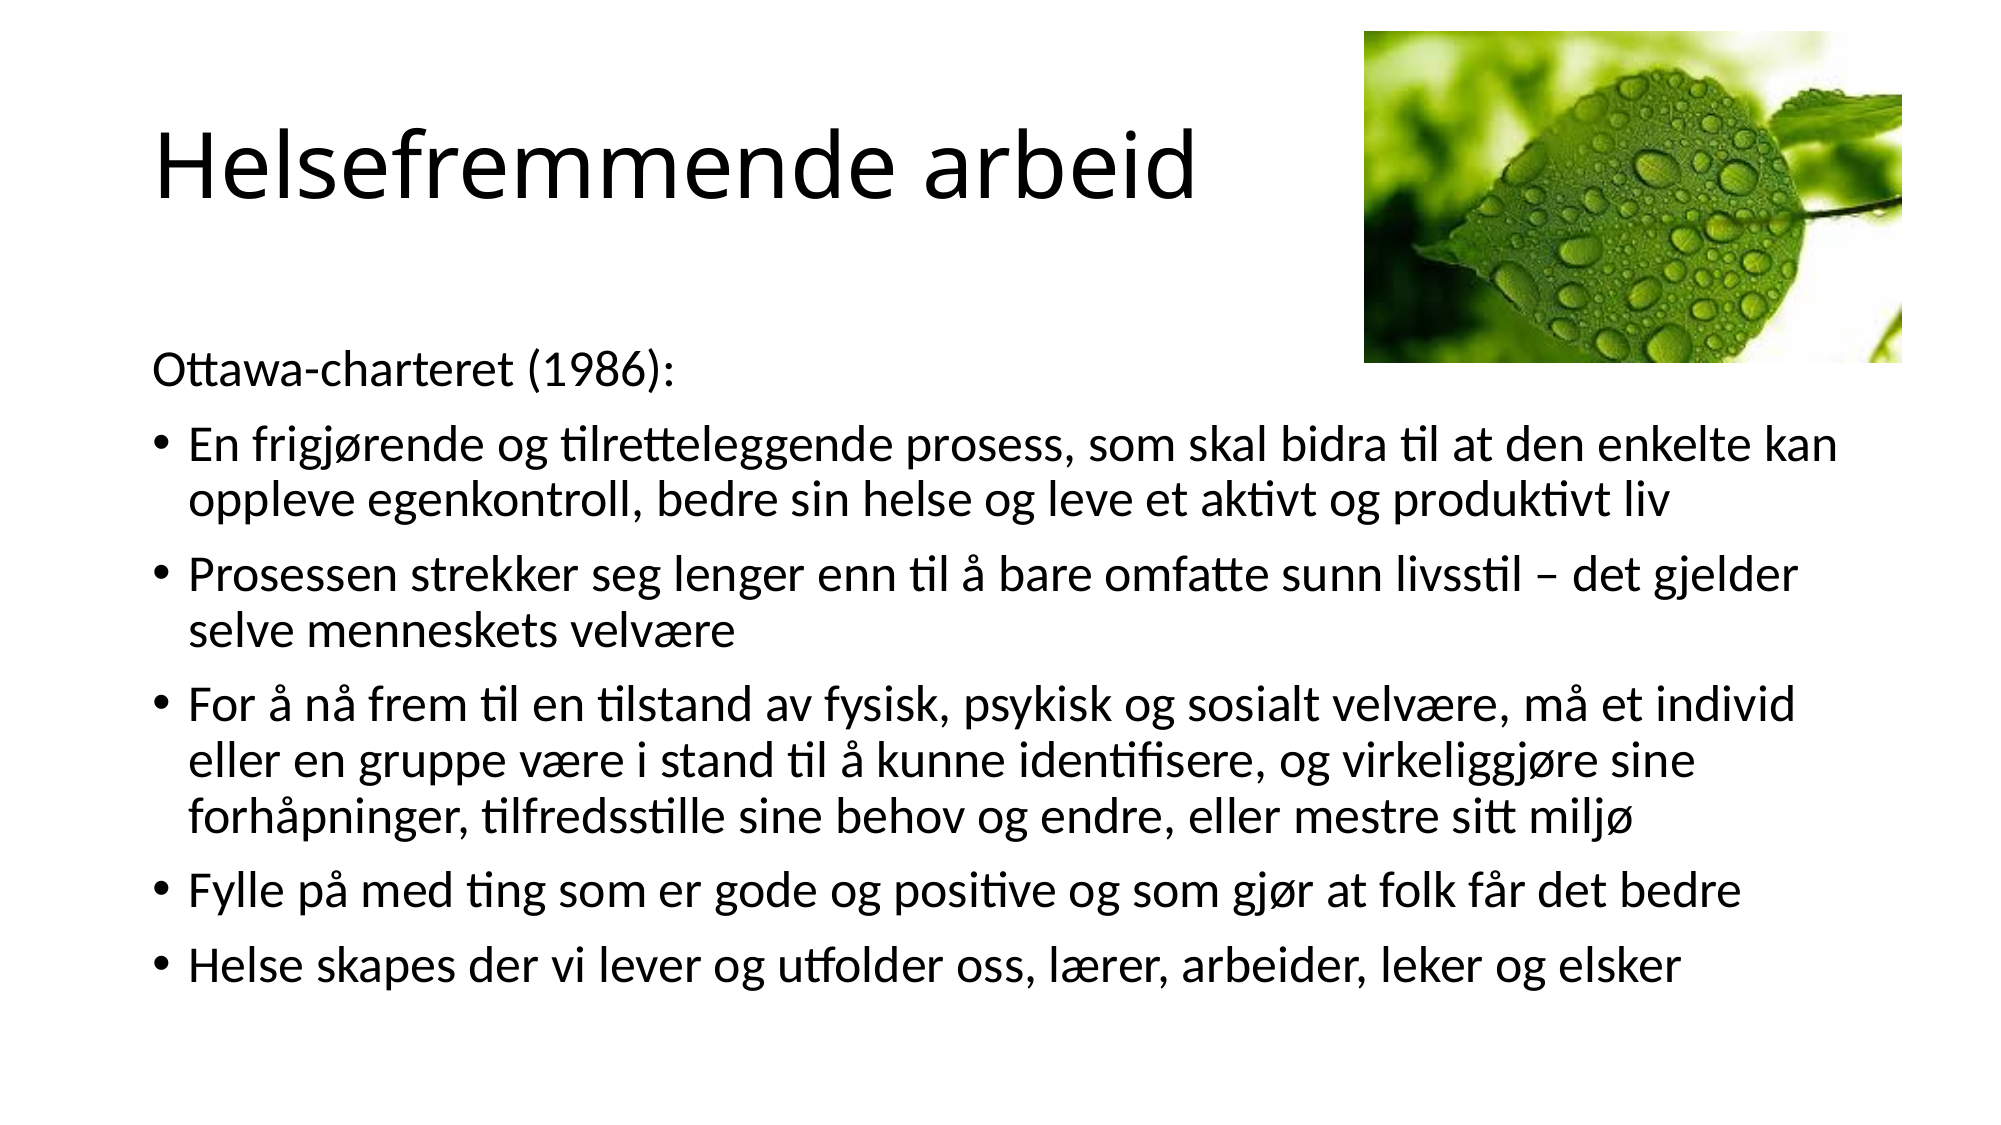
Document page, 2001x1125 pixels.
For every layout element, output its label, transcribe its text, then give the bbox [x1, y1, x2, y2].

title Helsefremmende arbeid [137, 59, 1364, 278]
picture [1364, 31, 1902, 363]
list Ottawa-charteret (1986): En frigjørende og tilretteleggende prosess, som skal bidra til at den enkelte kan oppleve egenkontroll, bedre sin helse og leve et aktivt og produktivt liv Prosessen strekker seg lenger enn til å bare omfatte sunn livsstil – det gjelder selve menneskets velvære For å nå frem til en tilstand av fysisk, psykisk og sosialt velvære, må et individ eller en gruppe være i stand til å kunne identifisere, og virkeliggjøre sine forhåpninger, tilfredsstille sine behov og endre, eller mestre sitt miljø Fylle på med ting som er gode og positive og som gjør at folk får det bedre Helse skapes der vi lever og utfolder oss, lærer, arbeider, leker og elsker [137, 334, 1863, 1014]
